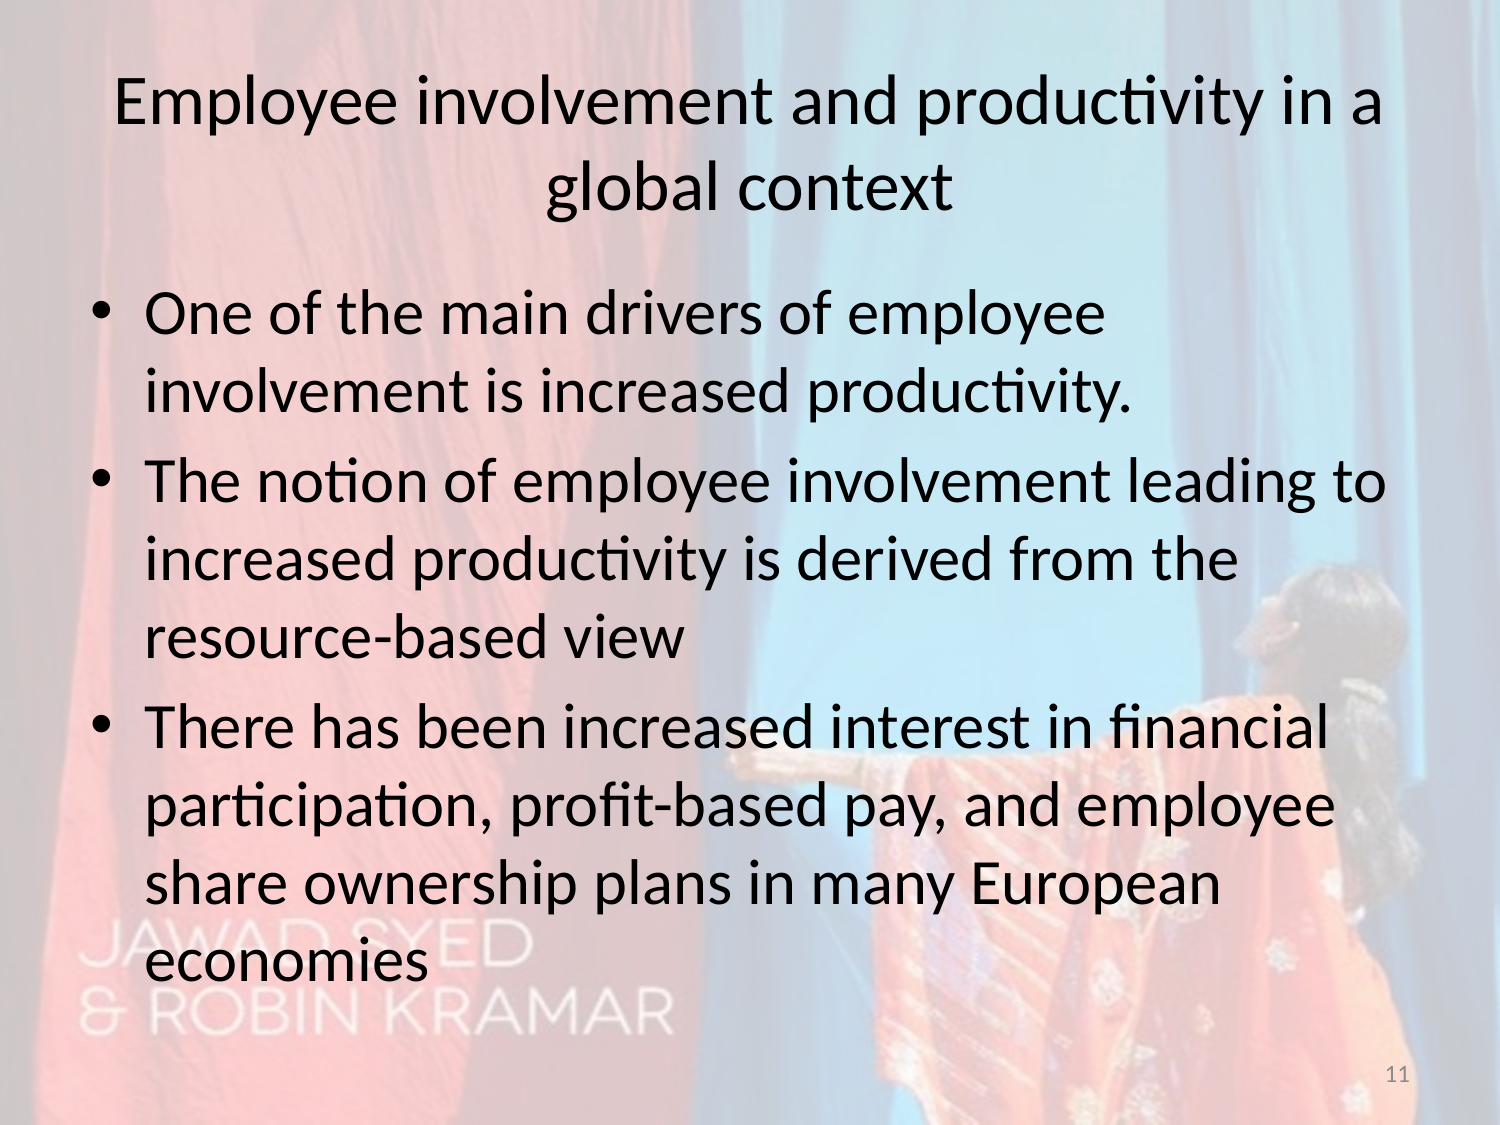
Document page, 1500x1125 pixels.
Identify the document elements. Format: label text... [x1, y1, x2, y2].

list One of the main drivers of employee involvement is increased productivity. The notion of employee involvement leading to increased productivity is derived from the resource-based view There has been increased interest in financial participation, profit-based pay, and employee share ownership plans in many European economies [75, 262, 1425, 1005]
title Employee involvement and productivity in a global context [75, 45, 1425, 233]
slide_number 11 [1074, 1042, 1425, 1103]
